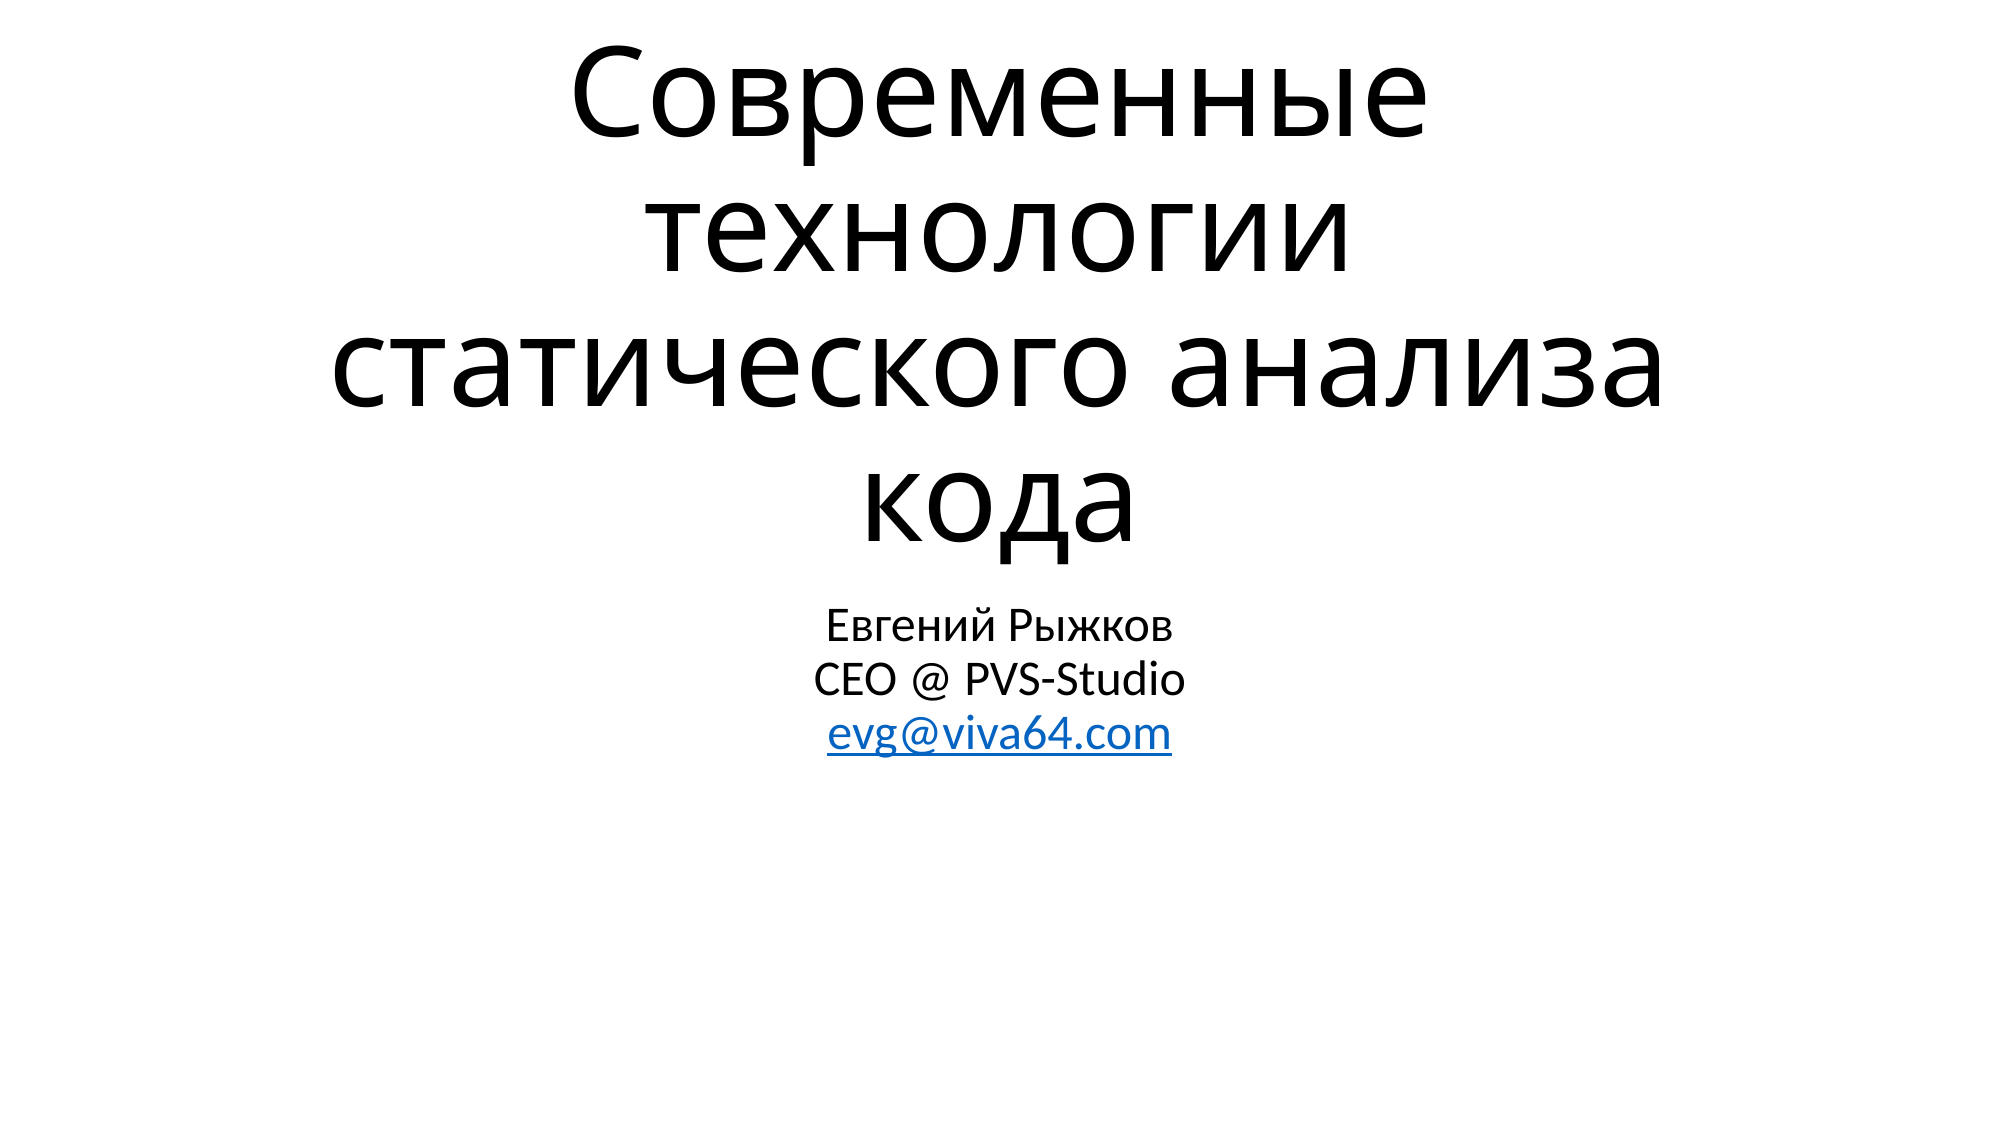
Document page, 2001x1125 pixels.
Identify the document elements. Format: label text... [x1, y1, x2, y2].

title Современные технологии статического анализа кода [249, 184, 1750, 576]
subtitle Евгений Рыжков CEO @ PVS-Studio evg@viva64.com [249, 590, 1750, 863]
